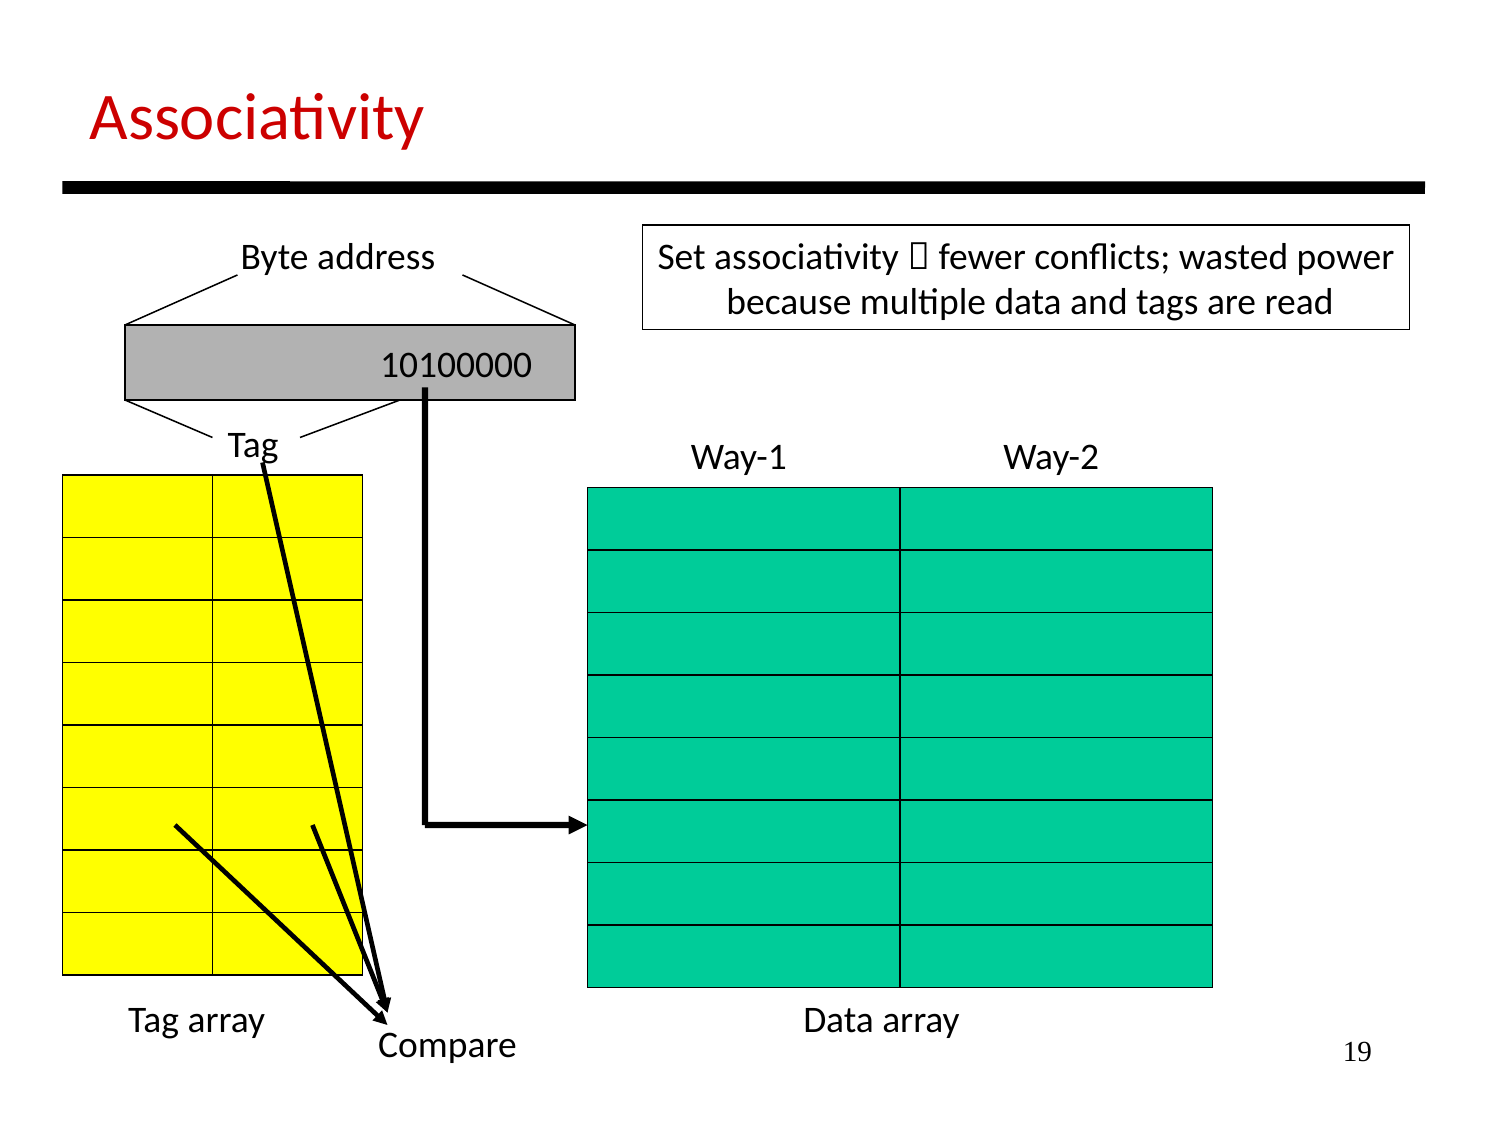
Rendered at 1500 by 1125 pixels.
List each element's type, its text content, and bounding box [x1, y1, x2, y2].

text_box Byte address [225, 224, 451, 285]
text_box [62, 537, 212, 599]
text_box [212, 724, 335, 787]
text_box [280, 537, 363, 599]
text_box [899, 612, 1213, 674]
text_box Tag [212, 412, 294, 473]
text_box [899, 549, 1213, 612]
text_box [62, 599, 212, 662]
text_box [587, 612, 899, 674]
text_box [587, 487, 899, 549]
text_box [212, 599, 307, 662]
text_box [899, 799, 1213, 862]
text_box [212, 662, 321, 724]
text_box [62, 912, 212, 975]
text_box [62, 662, 212, 724]
text_box [212, 537, 293, 599]
text_box [899, 862, 1213, 924]
text_box [587, 674, 899, 737]
text_box Data array [788, 987, 975, 1048]
text_box [62, 474, 212, 537]
text_box [212, 474, 279, 537]
text_box [269, 912, 363, 975]
text_box [212, 787, 349, 849]
text_box Tag array [113, 987, 281, 1048]
text_box [424, 818, 588, 832]
text_box [62, 724, 212, 787]
text_box [262, 462, 391, 1012]
text_box [899, 674, 1213, 737]
text_box [587, 799, 899, 862]
text_box 10100000 [124, 324, 575, 400]
text_box [309, 662, 363, 724]
text_box Associativity [74, 65, 441, 160]
text_box [587, 924, 899, 988]
text_box [212, 912, 333, 975]
text_box [587, 549, 899, 612]
text_box [899, 487, 1213, 549]
text_box Way-2 [988, 424, 1115, 485]
text_box [337, 787, 363, 849]
text_box [62, 787, 212, 849]
text_box [899, 737, 1213, 799]
text_box [587, 737, 899, 799]
text_box Compare [363, 1012, 532, 1073]
text_box [899, 924, 1213, 988]
text_box Way-1 [676, 424, 802, 485]
text_box [323, 724, 363, 787]
text_box [62, 849, 212, 912]
text_box [323, 849, 363, 912]
text_box [212, 849, 346, 912]
slide_number 19 [1074, 1024, 1388, 1101]
text_box [266, 474, 363, 537]
text_box [587, 862, 899, 924]
text_box [294, 599, 363, 662]
text_box Set associativity  fewer conflicts; wasted power because multiple data and tags are read [642, 224, 1410, 330]
